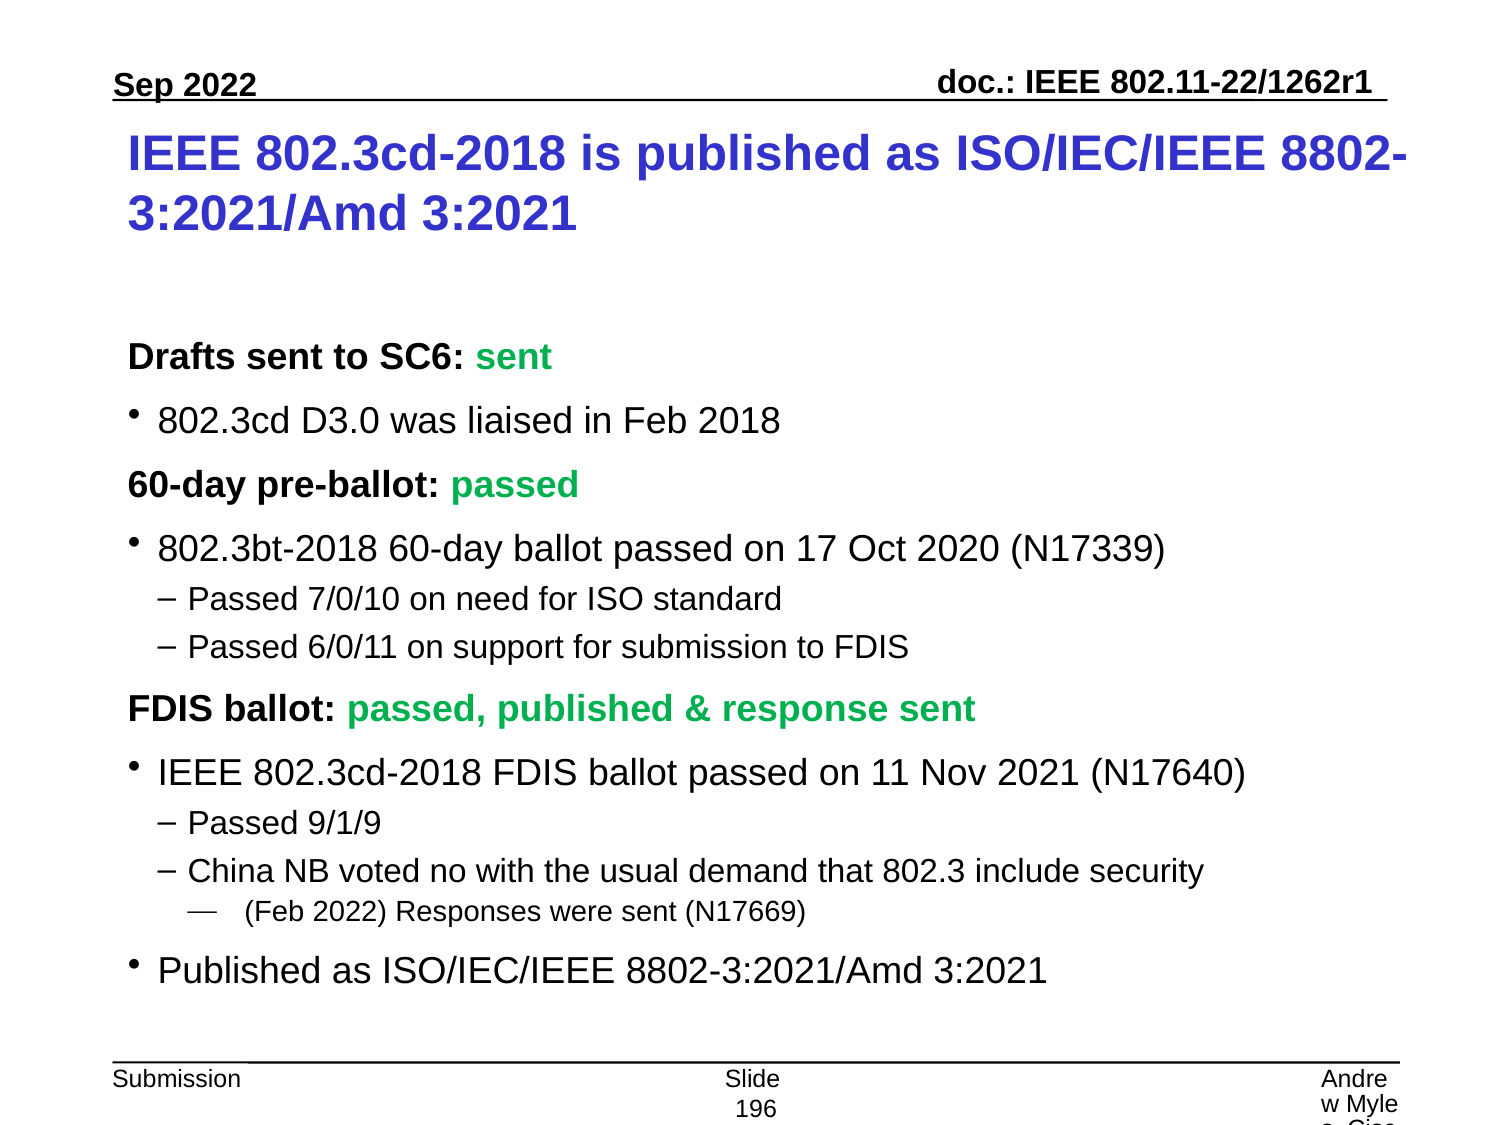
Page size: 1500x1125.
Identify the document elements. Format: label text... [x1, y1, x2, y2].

title IEEE 802.3cd-2018 is published as ISO/IEC/IEEE 8802-3:2021/Amd 3:2021 [112, 112, 1463, 288]
list Drafts sent to SC6: sent 802.3cd D3.0 was liaised in Feb 2018 60-day pre-ballot: passed 802.3bt-2018 60-day ballot passed on 17 Oct 2020 (N17339) Passed 7/0/10 on need for ISO standard Passed 6/0/11 on support for submission to FDIS FDIS ballot: passed, published & response sent IEEE 802.3cd-2018 FDIS ballot passed on 11 Nov 2021 (N17640) Passed 9/1/9 China NB voted no with the usual demand that 802.3 include security (Feb 2022) Responses were sent (N17669) Published as ISO/IEC/IEEE 8802-3:2021/Amd 3:2021 [112, 324, 1388, 1000]
footer Andrew Myles, Cisco [1320, 1061, 1402, 1093]
slide_number Slide 196 [709, 1061, 803, 1093]
